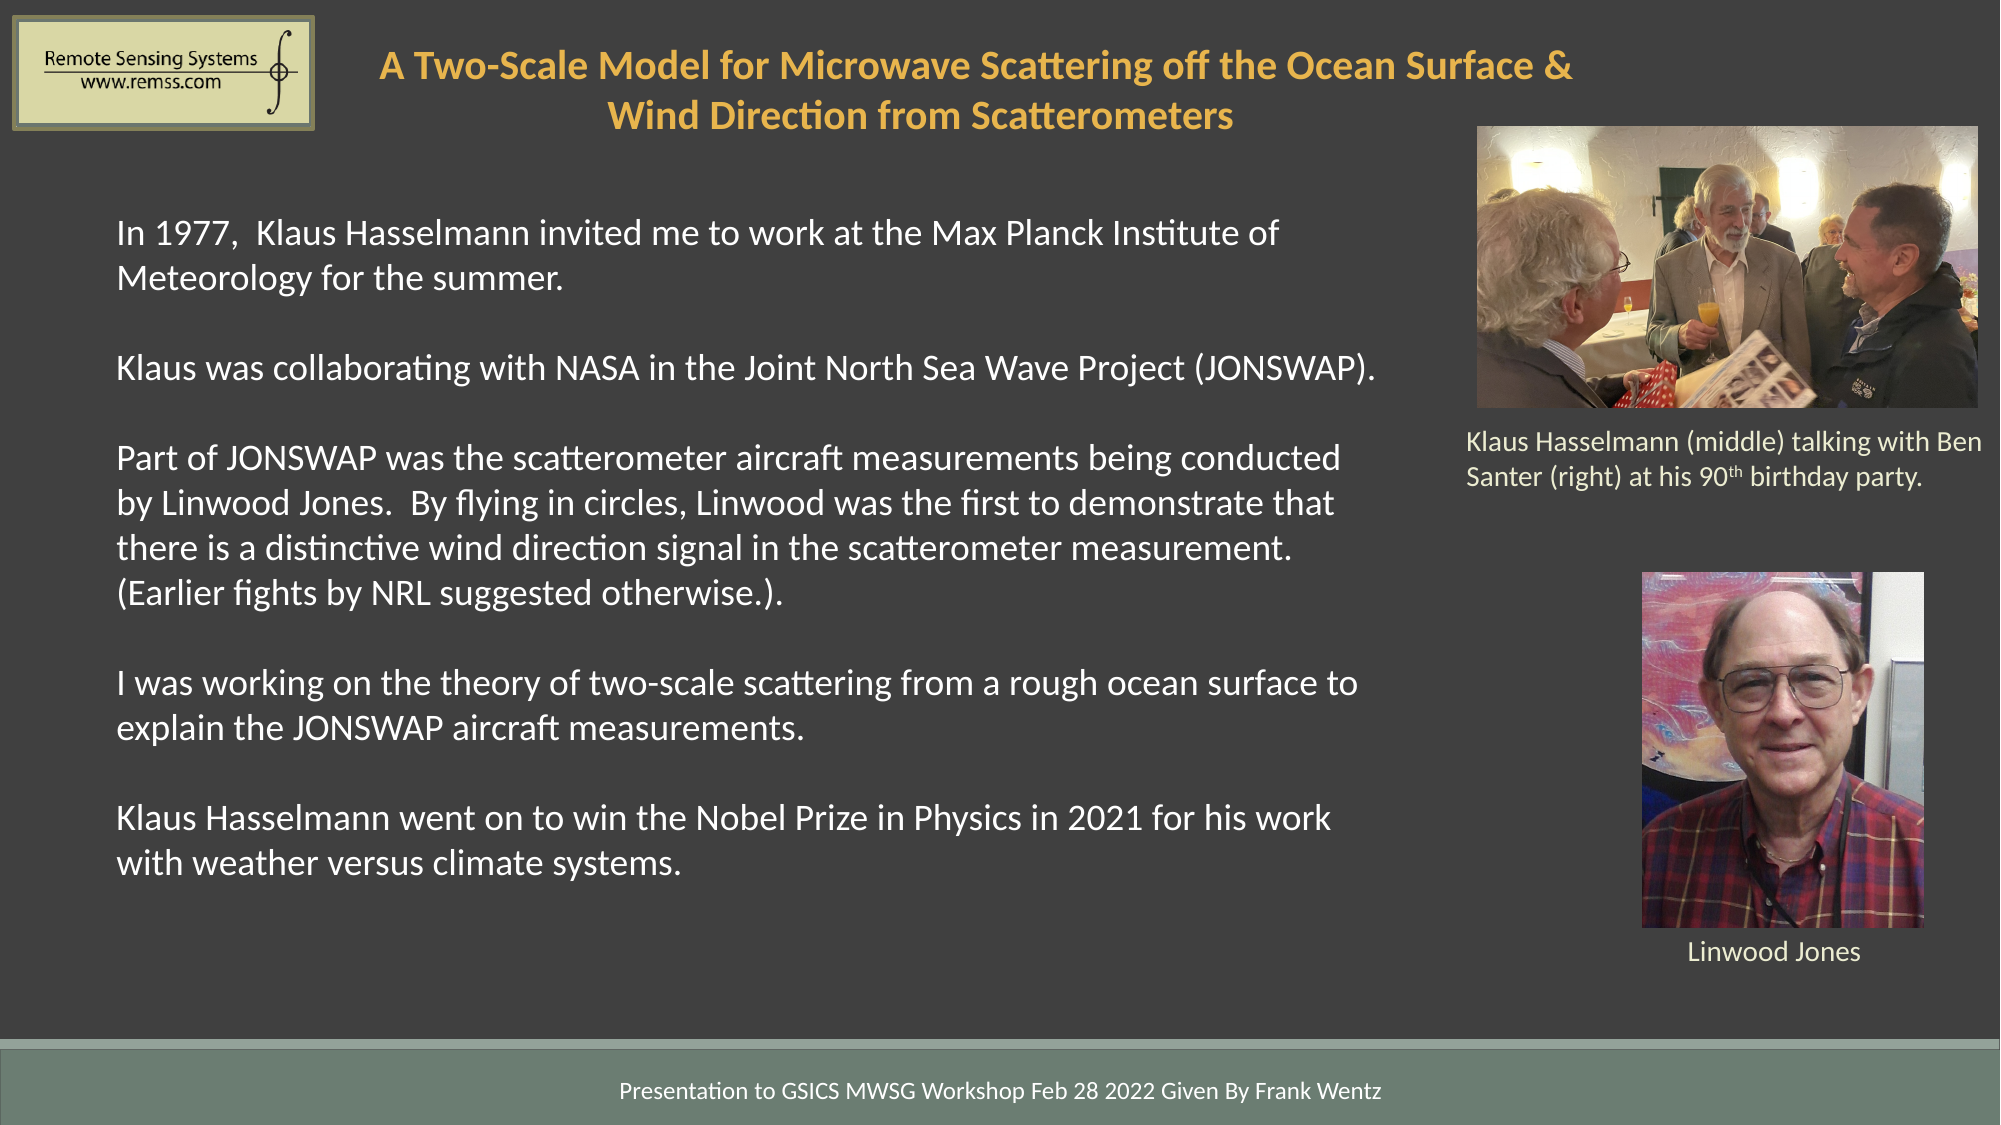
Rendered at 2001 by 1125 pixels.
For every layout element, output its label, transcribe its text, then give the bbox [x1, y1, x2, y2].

text_box Linwood Jones [1653, 924, 1935, 975]
picture [16, 19, 311, 127]
text_box Klaus Hasselmann (middle) talking with Ben Santer (right) at his 90th birthday party. [1451, 414, 2000, 500]
text_box A Two-Scale Model for Microwave Scattering off the Ocean Surface & Wind Direction from Scatterometers [364, 30, 1715, 191]
picture [1476, 126, 1979, 409]
text_box In 1977, Klaus Hasselmann invited me to work at the Max Planck Institute of Meteorology for the summer. Klaus was collaborating with NASA in the Joint North Sea Wave Project (JONSWAP). Part of JONSWAP was the scatterometer aircraft measurements being conducted by Linwood Jones. By flying in circles, Linwood was the first to demonstrate that there is a distinctive wind direction signal in the scatterometer measurement. (Earlier fights by NRL suggested otherwise.). I was working on the theory of two-scale scattering from a rough ocean surface to explain the JONSWAP aircraft measurements. Klaus Hasselmann went on to win the Nobel Prize in Physics in 2021 for his work with weather versus climate systems. [101, 155, 1401, 891]
picture [1642, 571, 1925, 929]
